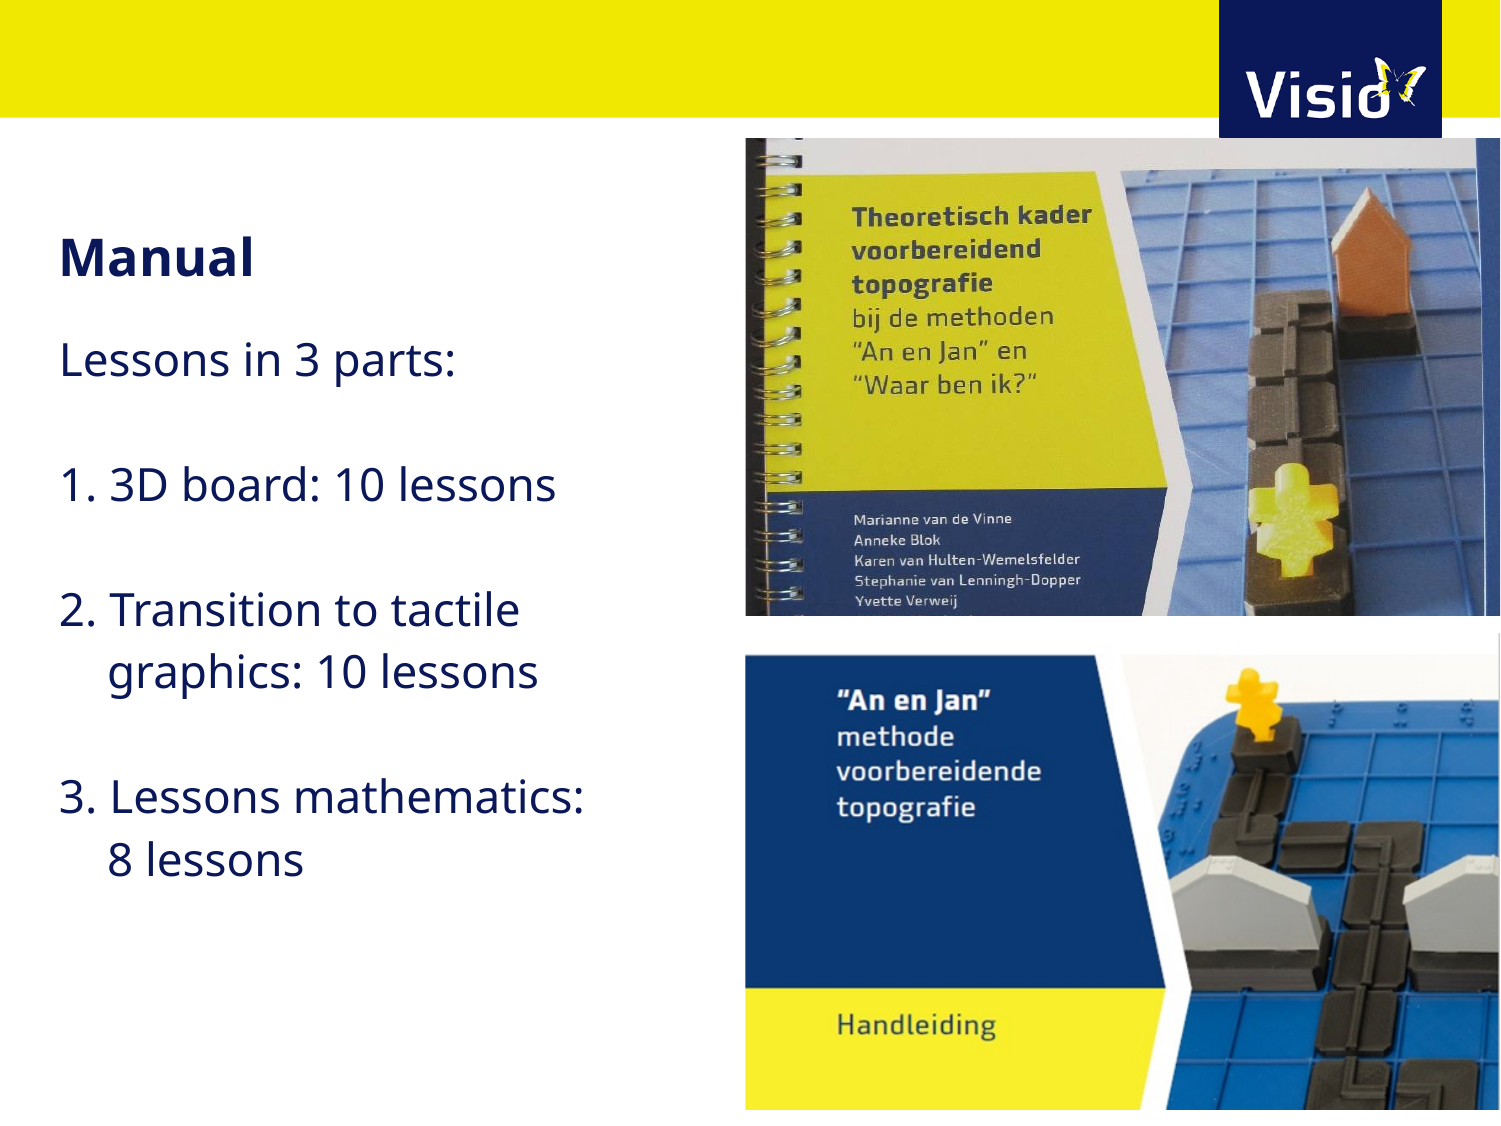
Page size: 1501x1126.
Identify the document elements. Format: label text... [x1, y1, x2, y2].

picture [744, 0, 1501, 616]
picture [744, 632, 1501, 1111]
list Lessons in 3 parts: 1. 3D board: 10 lessons 2. Transition to tactile graphics: 10 lessons 3. Lessons mathematics: 8 lessons [59, 323, 682, 1110]
title Manual [59, 224, 682, 315]
